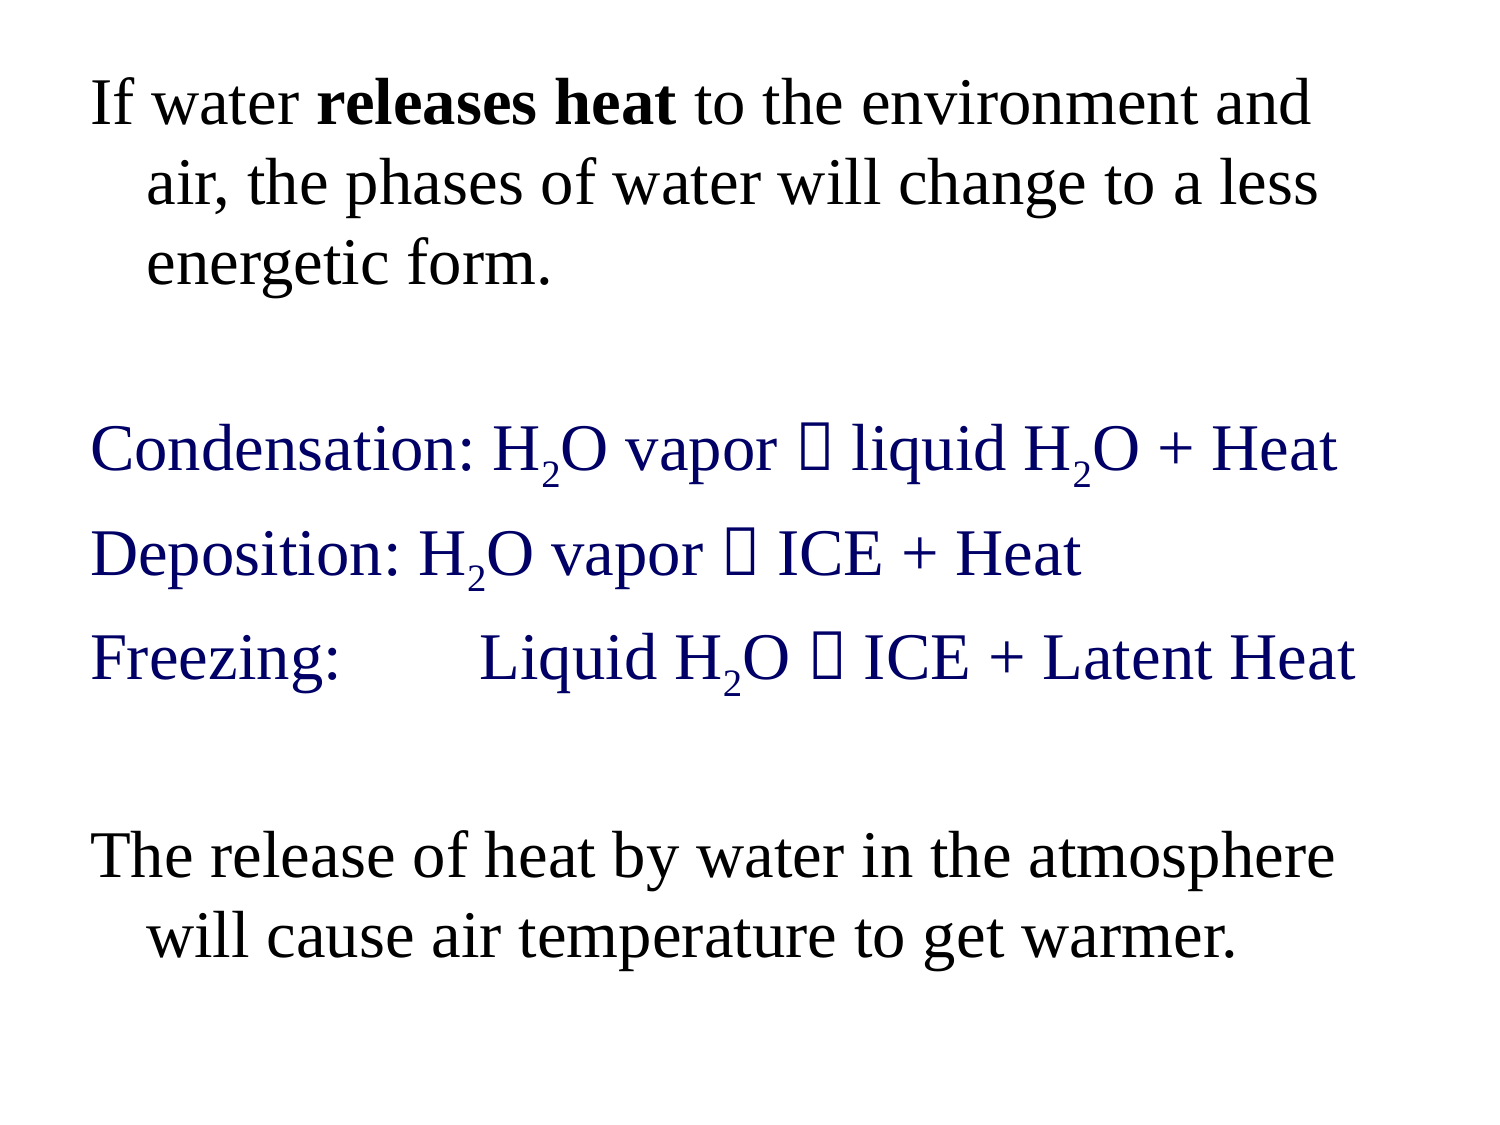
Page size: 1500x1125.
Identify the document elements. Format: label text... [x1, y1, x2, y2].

list If water releases heat to the environment and air, the phases of water will change to a less energetic form. Condensation: H2O vapor  liquid H2O + Heat Deposition: H2O vapor  ICE + Heat Freezing: Liquid H2O  ICE + Latent Heat The release of heat by water in the atmosphere will cause air temperature to get warmer. [75, 50, 1425, 1050]
